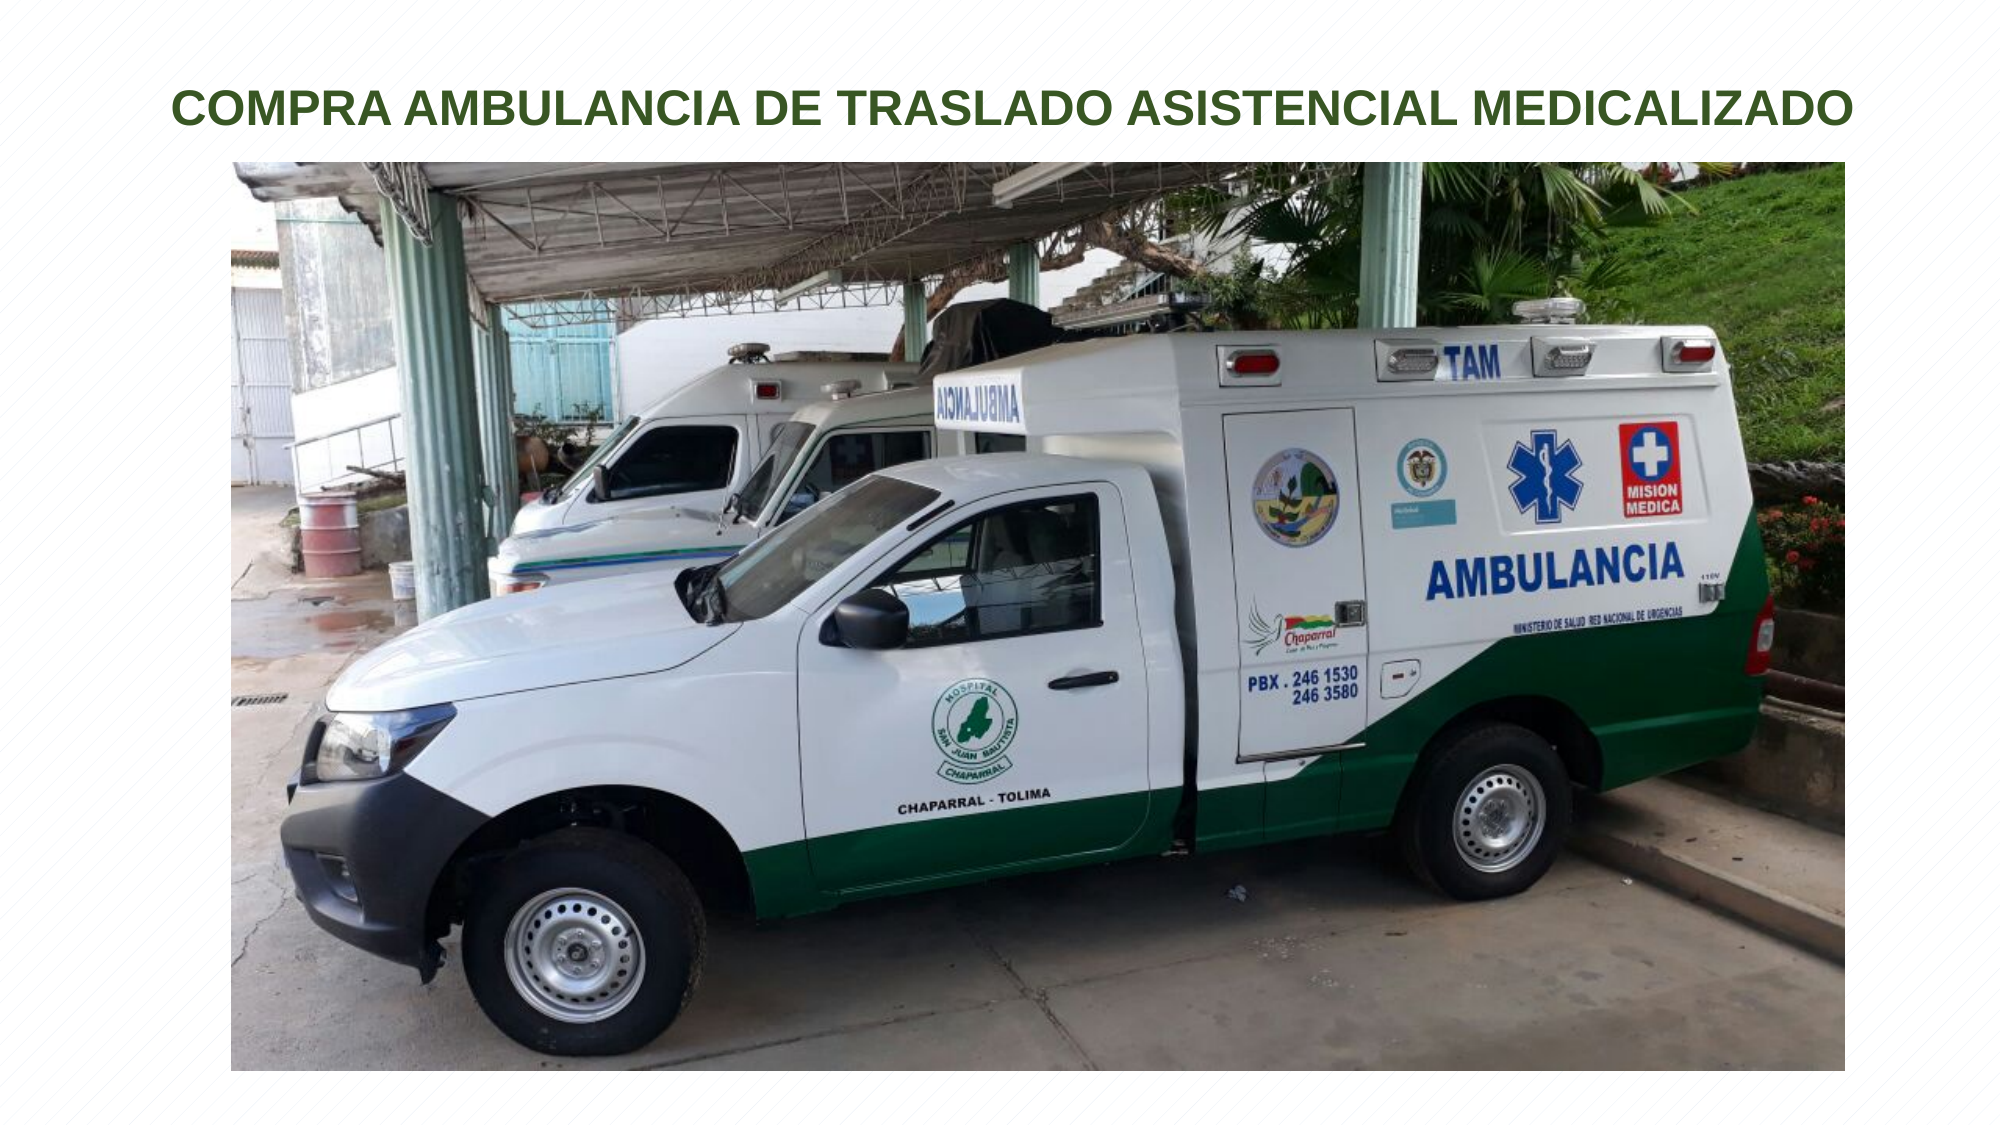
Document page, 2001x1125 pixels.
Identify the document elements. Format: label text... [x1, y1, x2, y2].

title COMPRA AMBULANCIA DE TRASLADO ASISTENCIAL MEDICALIZADO [155, 37, 1923, 241]
picture [231, 162, 1845, 1071]
